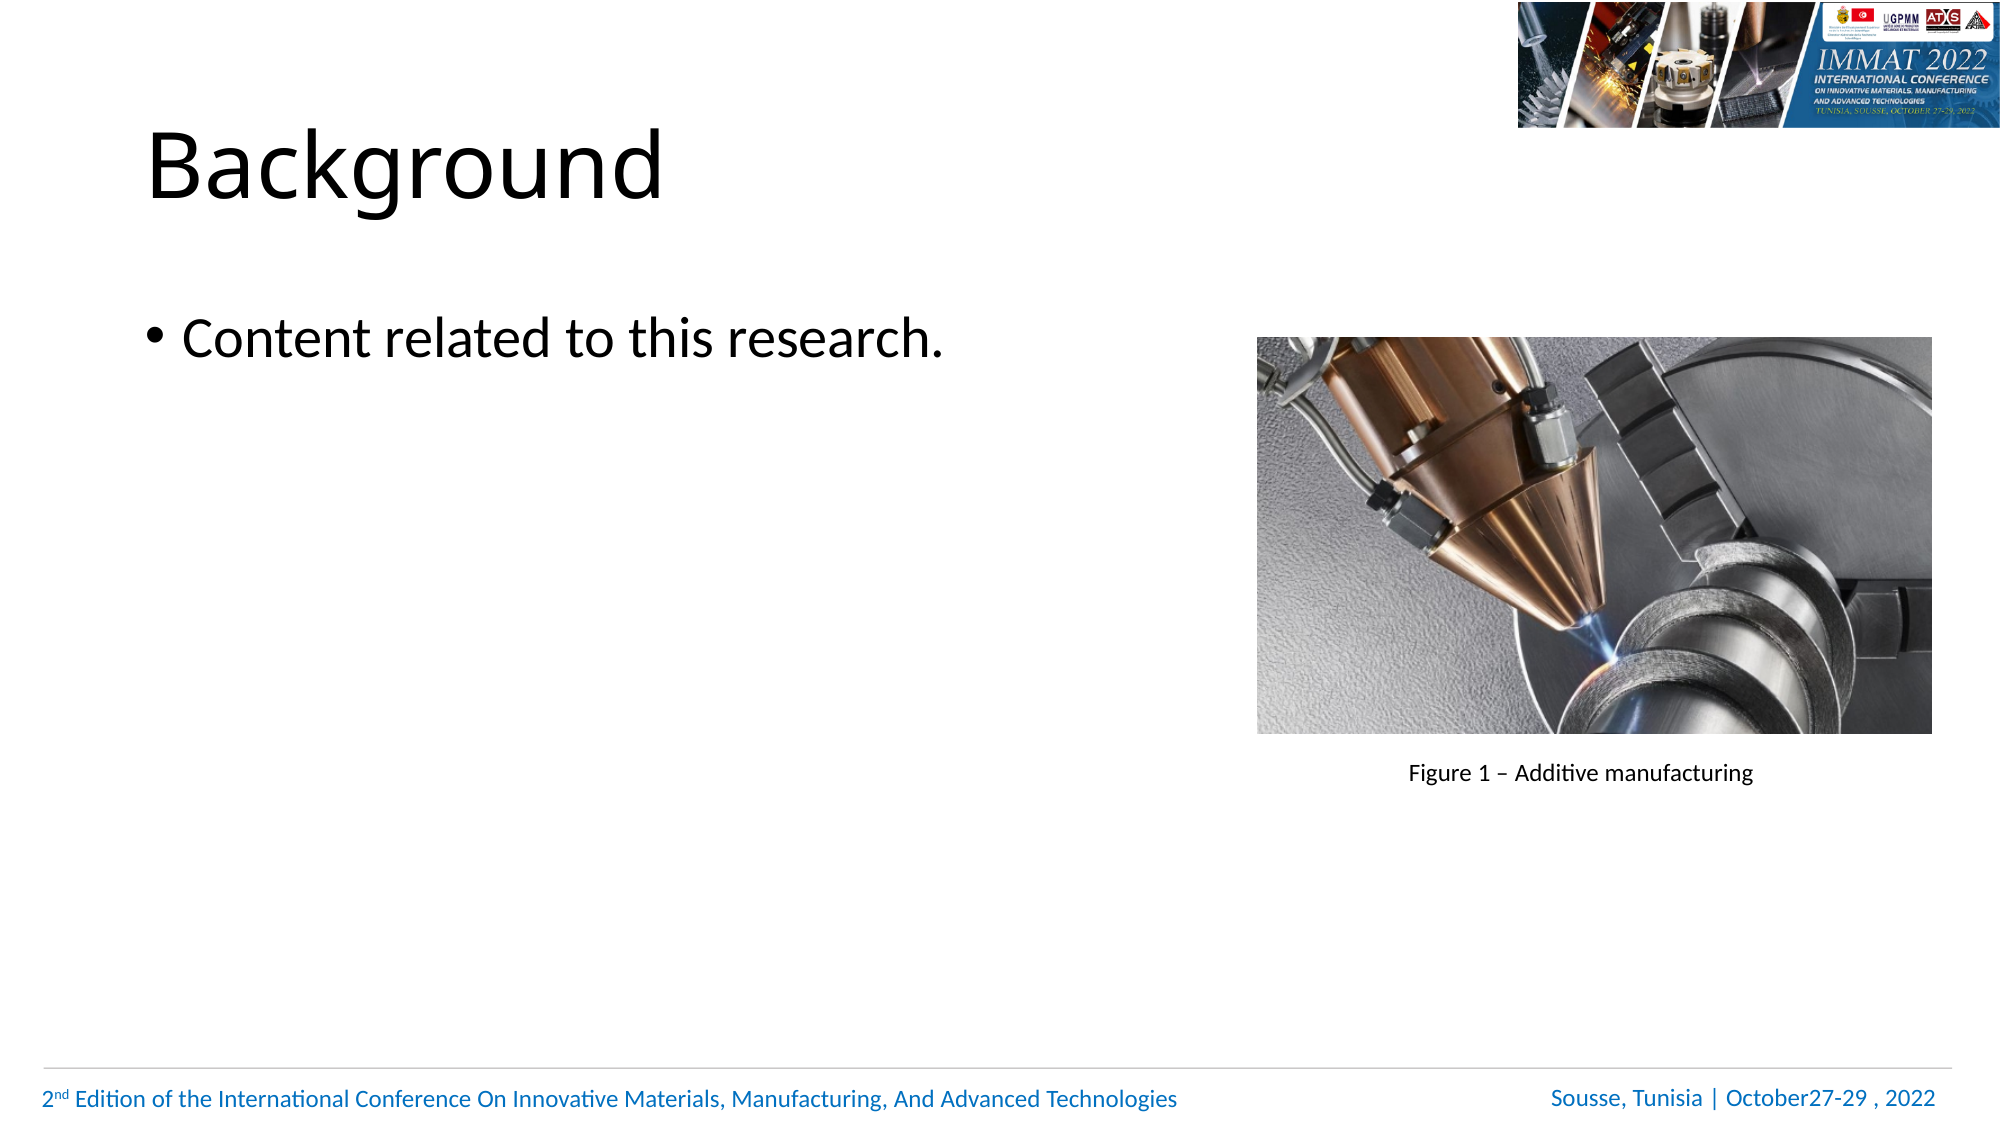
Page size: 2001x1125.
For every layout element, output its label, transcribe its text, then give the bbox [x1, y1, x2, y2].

title Background [136, 59, 1863, 278]
list Content related to this research. [136, 298, 1258, 1014]
text_box Sousse, Tunisia | October27-29 , 2022 [1536, 1074, 1953, 1120]
picture [1518, 1, 2000, 128]
picture [1257, 336, 1933, 735]
text_box 2nd Edition of the International Conference On Innovative Materials, Manufacturing, And Advanced Technologies [34, 1074, 1231, 1120]
text_box Figure 1 – Additive manufacturing [1401, 749, 1788, 794]
